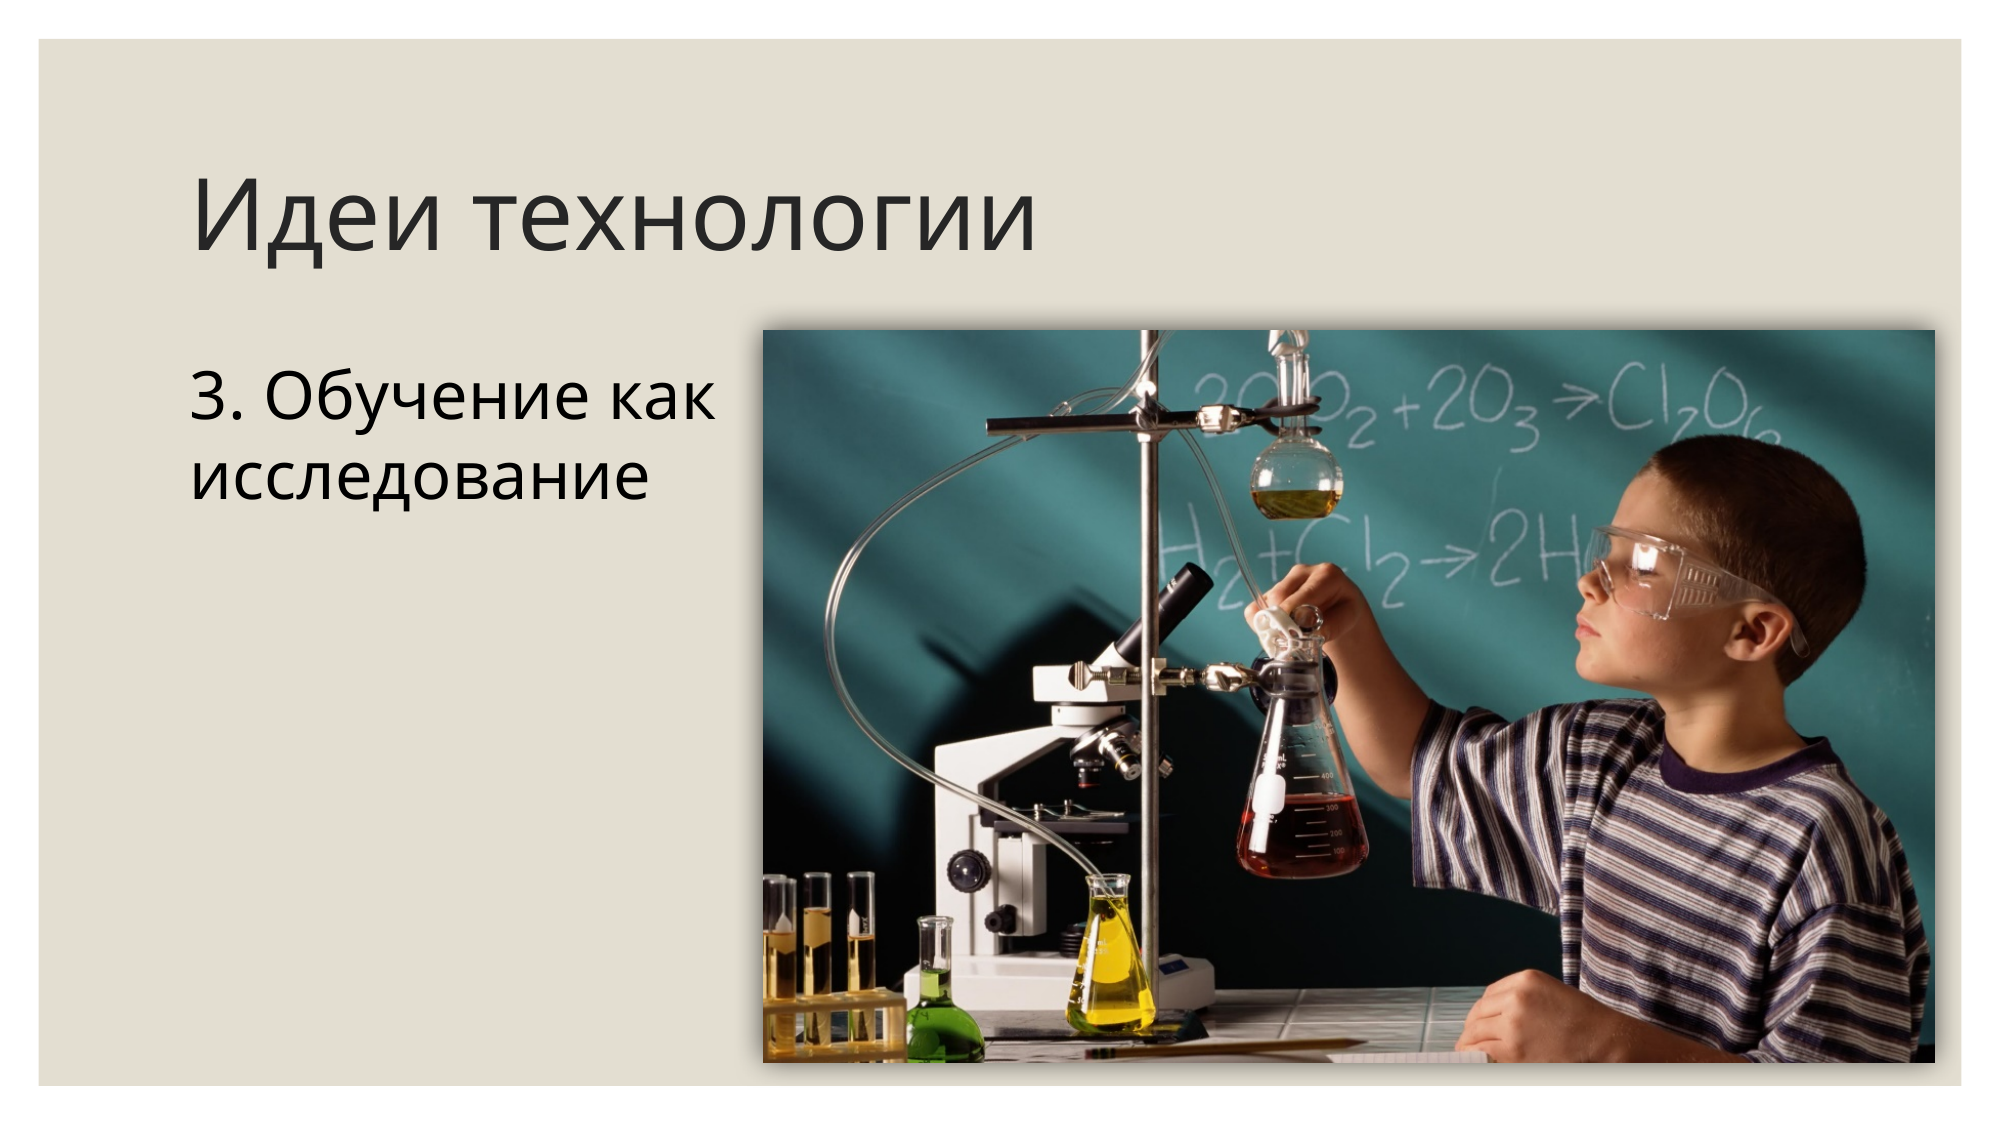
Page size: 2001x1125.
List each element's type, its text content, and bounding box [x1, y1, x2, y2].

list 3. Обучение как исследование [174, 345, 741, 960]
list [763, 330, 1935, 1063]
title Идеи технологии [174, 105, 1825, 331]
